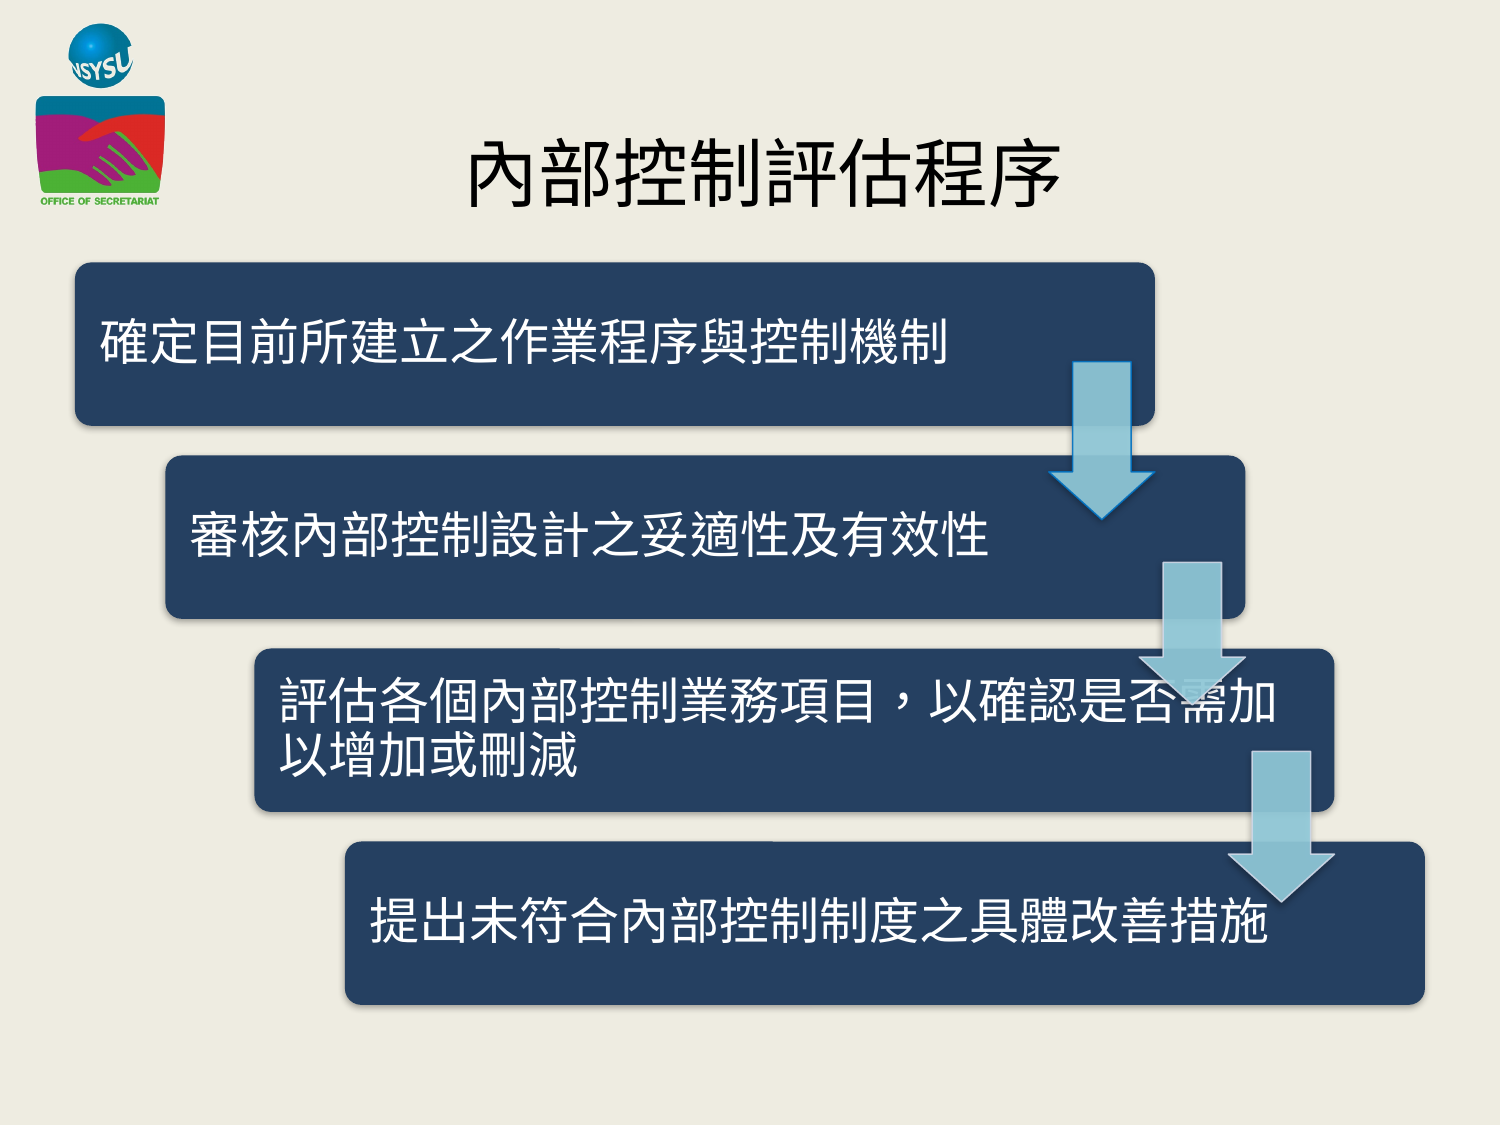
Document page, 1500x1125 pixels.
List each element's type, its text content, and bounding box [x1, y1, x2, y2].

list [74, 262, 1426, 1006]
picture [17, 4, 184, 223]
title 內部控制評估程序 [88, 78, 1439, 266]
